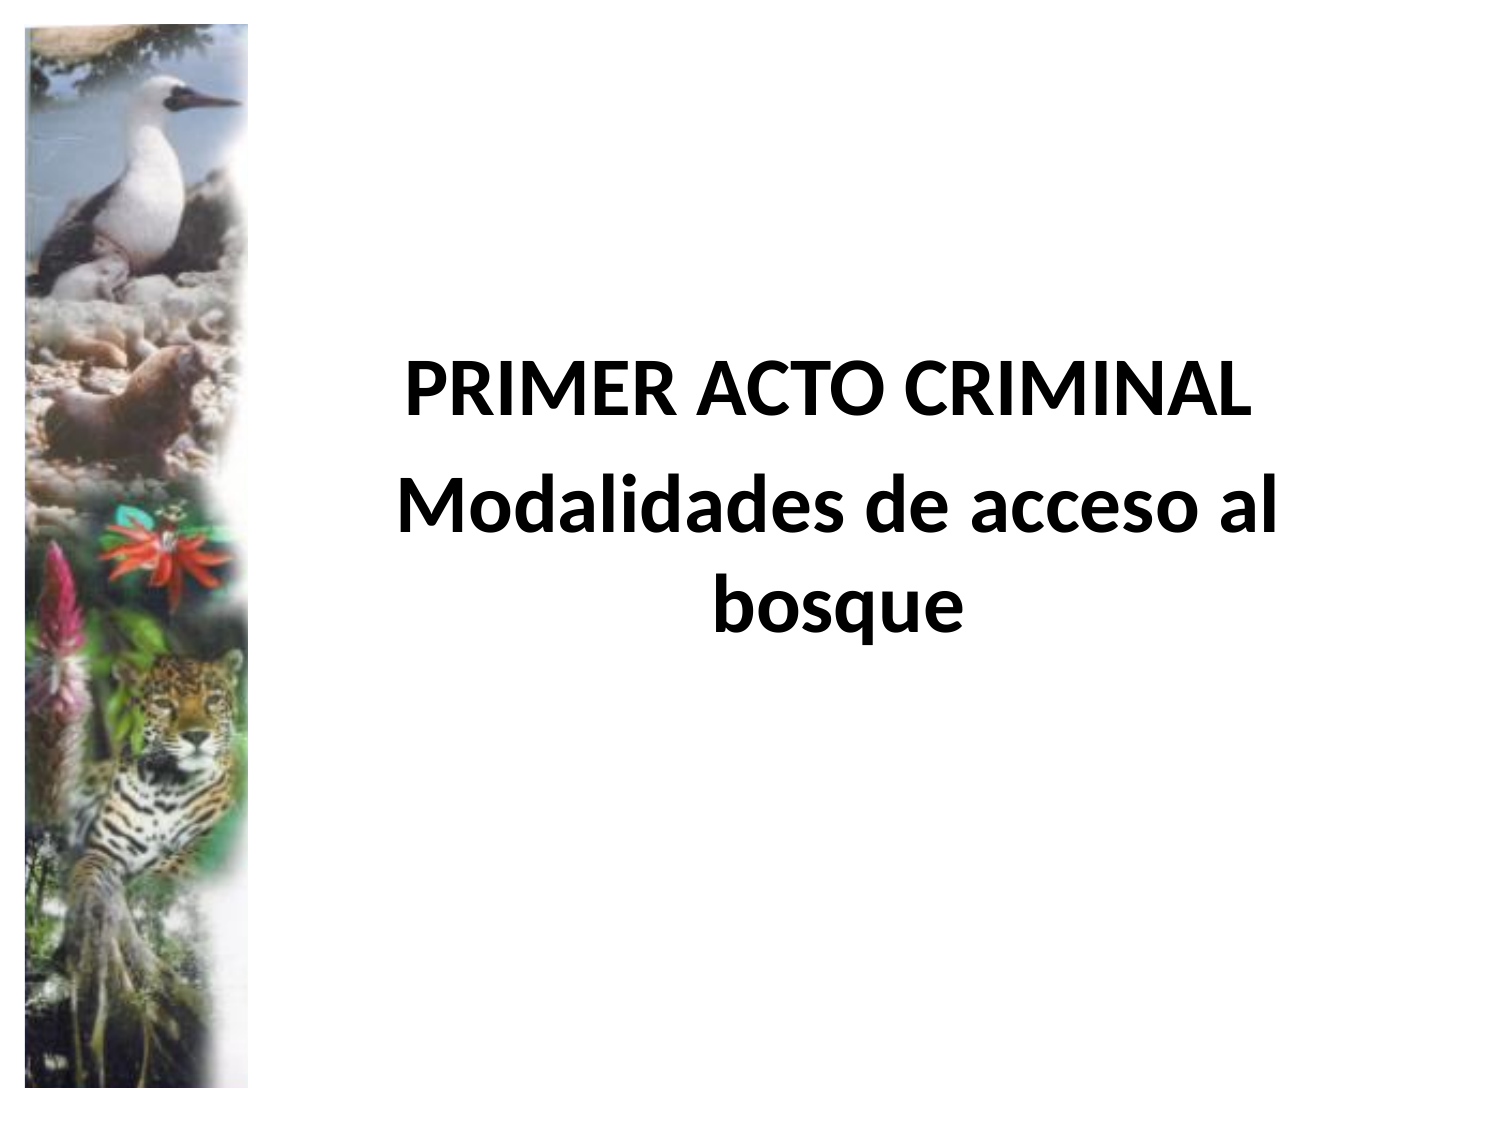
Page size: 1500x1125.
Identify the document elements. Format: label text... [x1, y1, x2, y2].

picture [24, 24, 248, 1088]
list PRIMER ACTO CRIMINAL Modalidades de acceso al bosque [289, 324, 1388, 1001]
